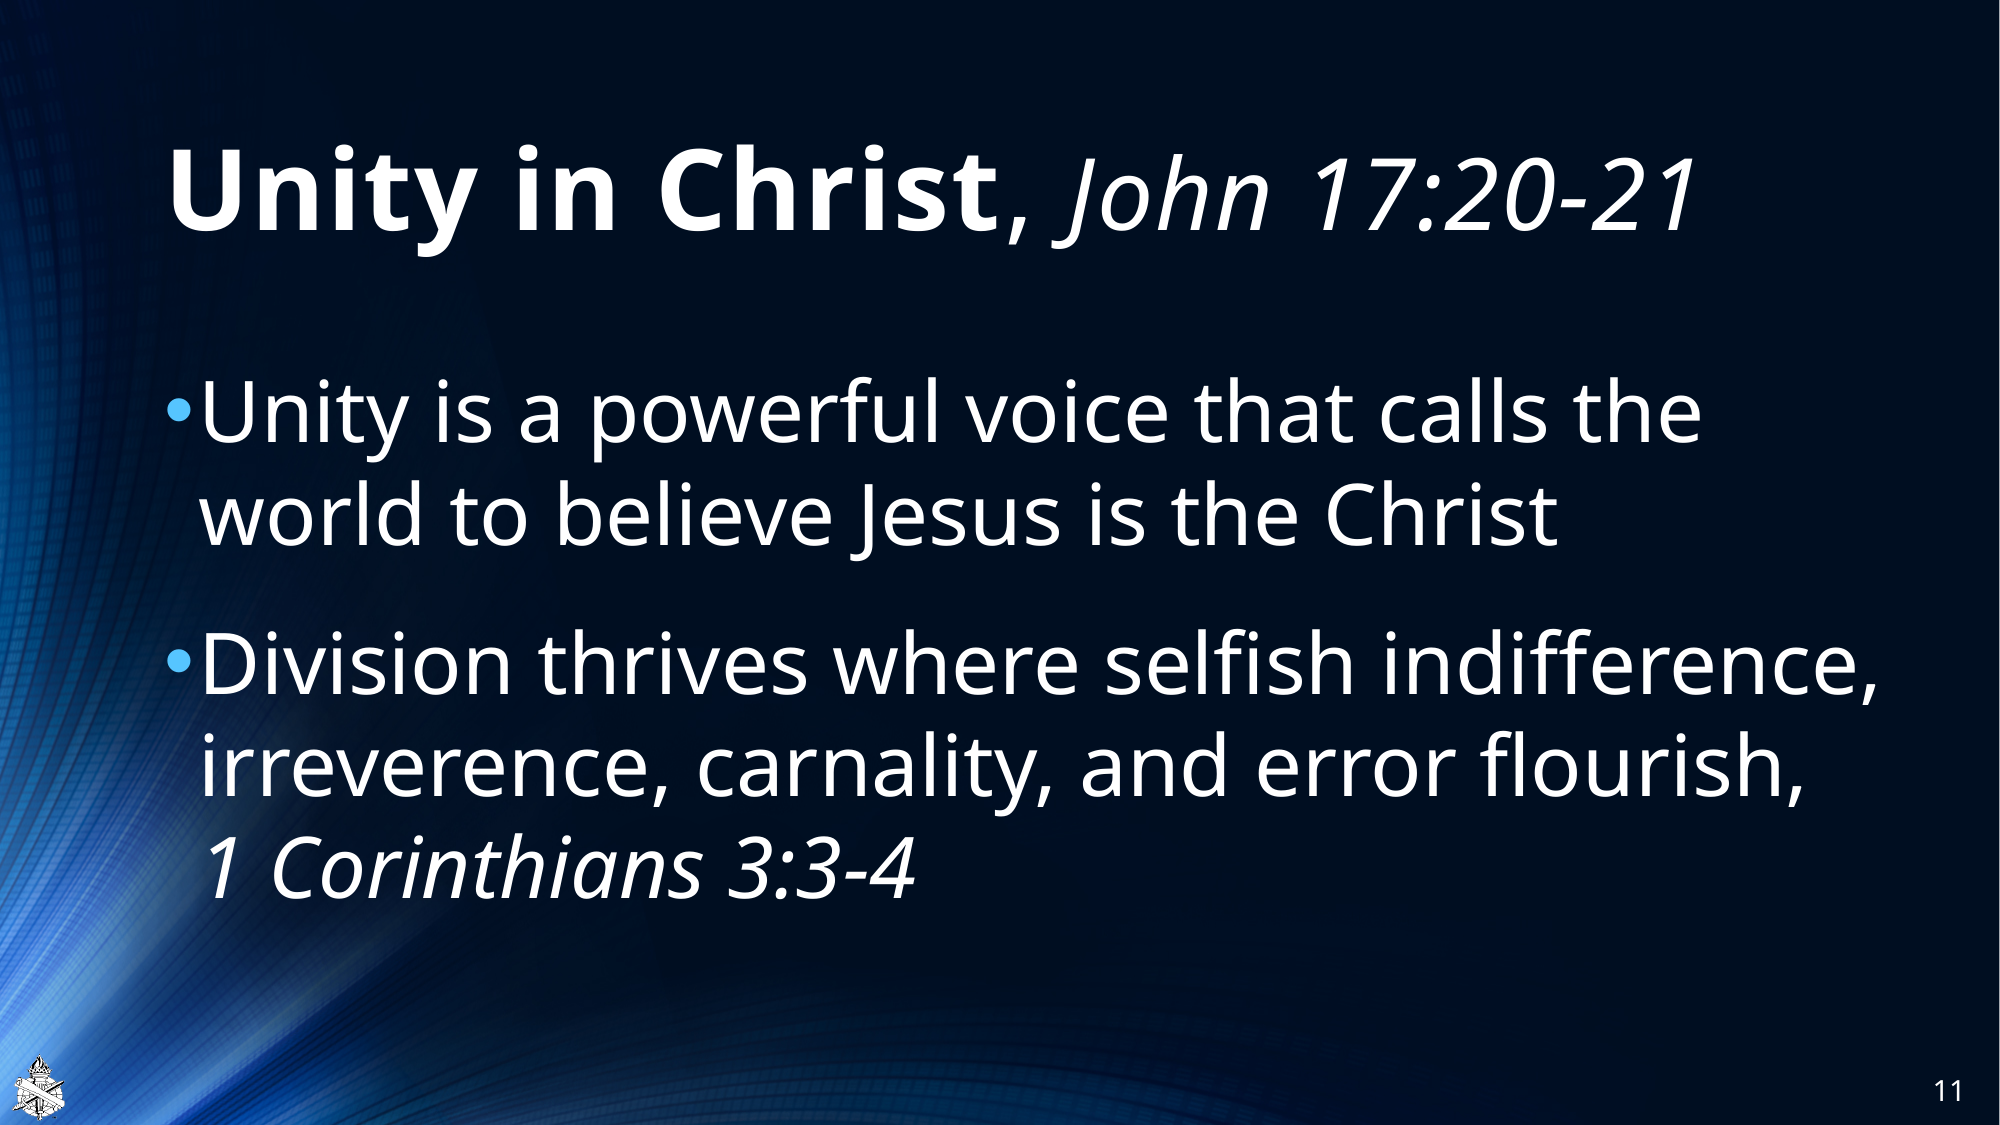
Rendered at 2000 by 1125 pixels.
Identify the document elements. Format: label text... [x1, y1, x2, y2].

slide_number 11 [1843, 1069, 1981, 1115]
title Unity in Christ, John 17:20-21 [149, 62, 1850, 263]
picture [0, 0, 2000, 1125]
list Unity is a powerful voice that calls the world to believe Jesus is the Christ Division thrives where selfish indifference, irreverence, carnality, and error flourish, 1 Corinthians 3:3-4 [149, 350, 1913, 1025]
